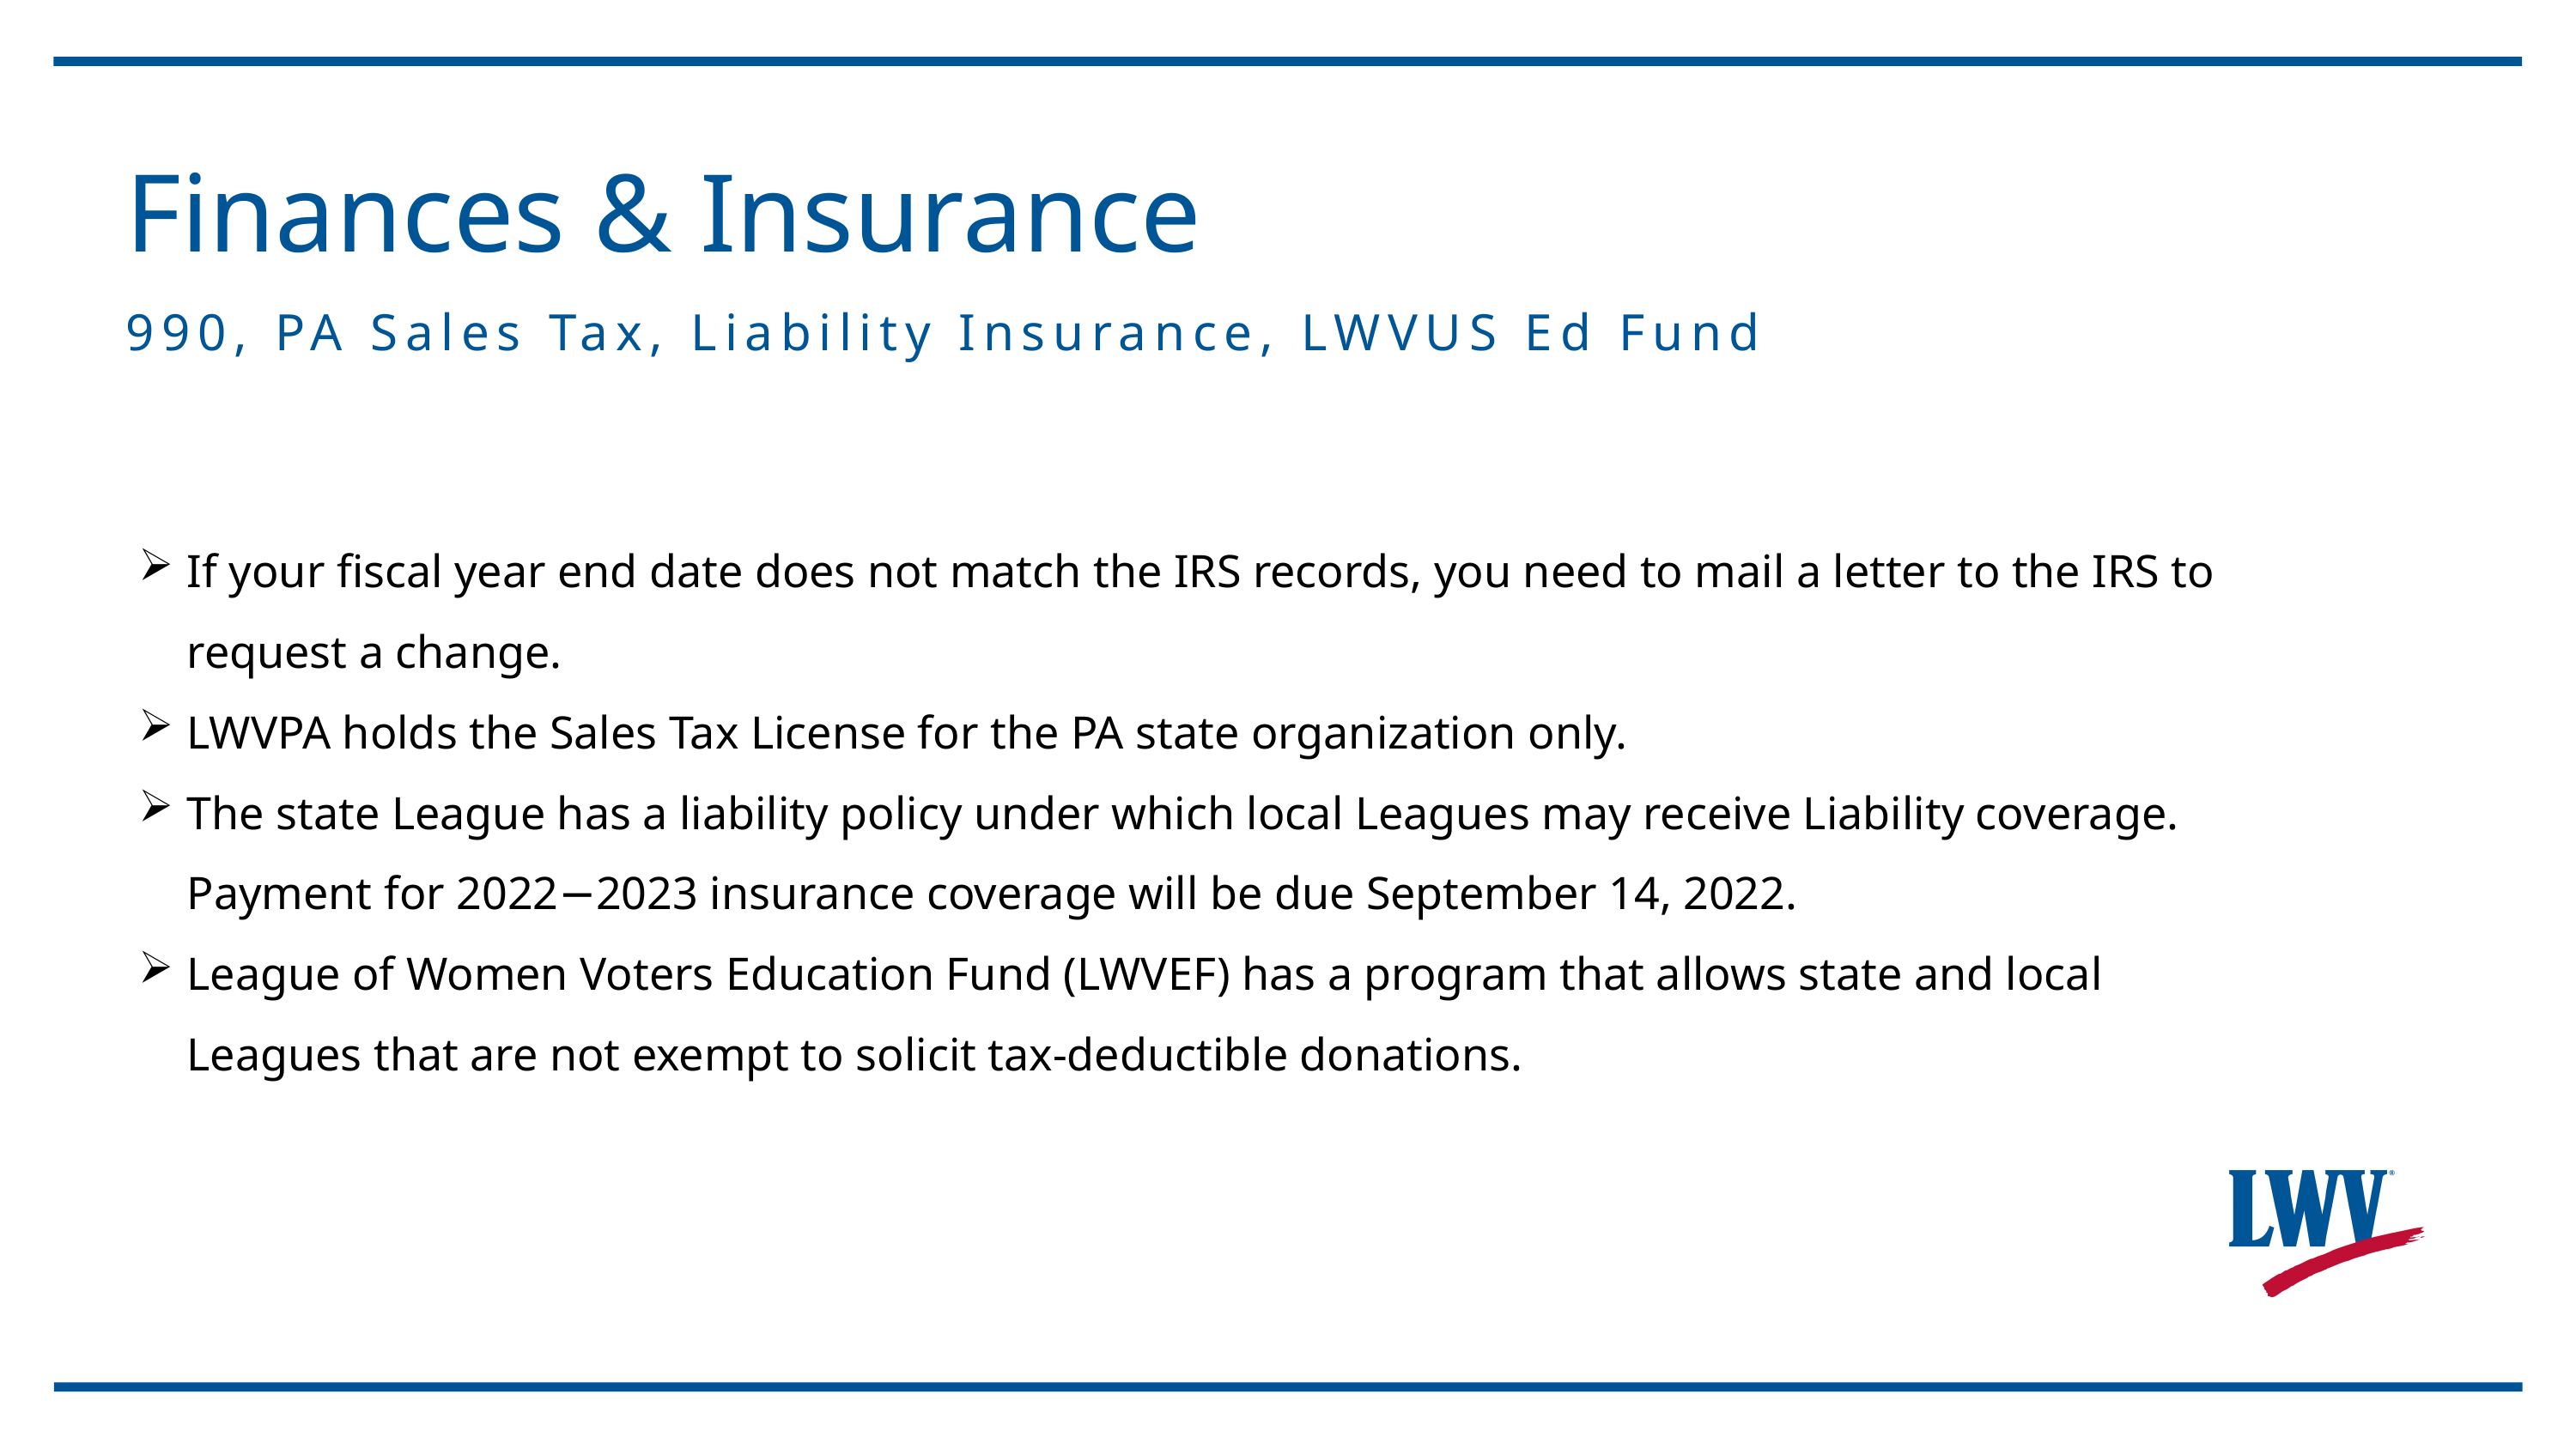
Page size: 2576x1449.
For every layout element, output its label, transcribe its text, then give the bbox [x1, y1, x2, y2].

text_box If your fiscal year end date does not match the IRS records, you need to mail a letter to the IRS to request a change. LWVPA holds the Sales Tax License for the PA state organization only. The state League has a liability policy under which local Leagues may receive Liability coverage. Payment for 2022−2023 insurance coverage will be due September 14, 2022. League of Women Voters Education Fund (LWVEF) has a program that allows state and local Leagues that are not exempt to solicit tax-deductible donations. [125, 510, 2254, 1247]
text_box [53, 1382, 2523, 1392]
picture [2219, 1161, 2432, 1304]
text_box [53, 57, 2523, 66]
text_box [125, 144, 2072, 361]
